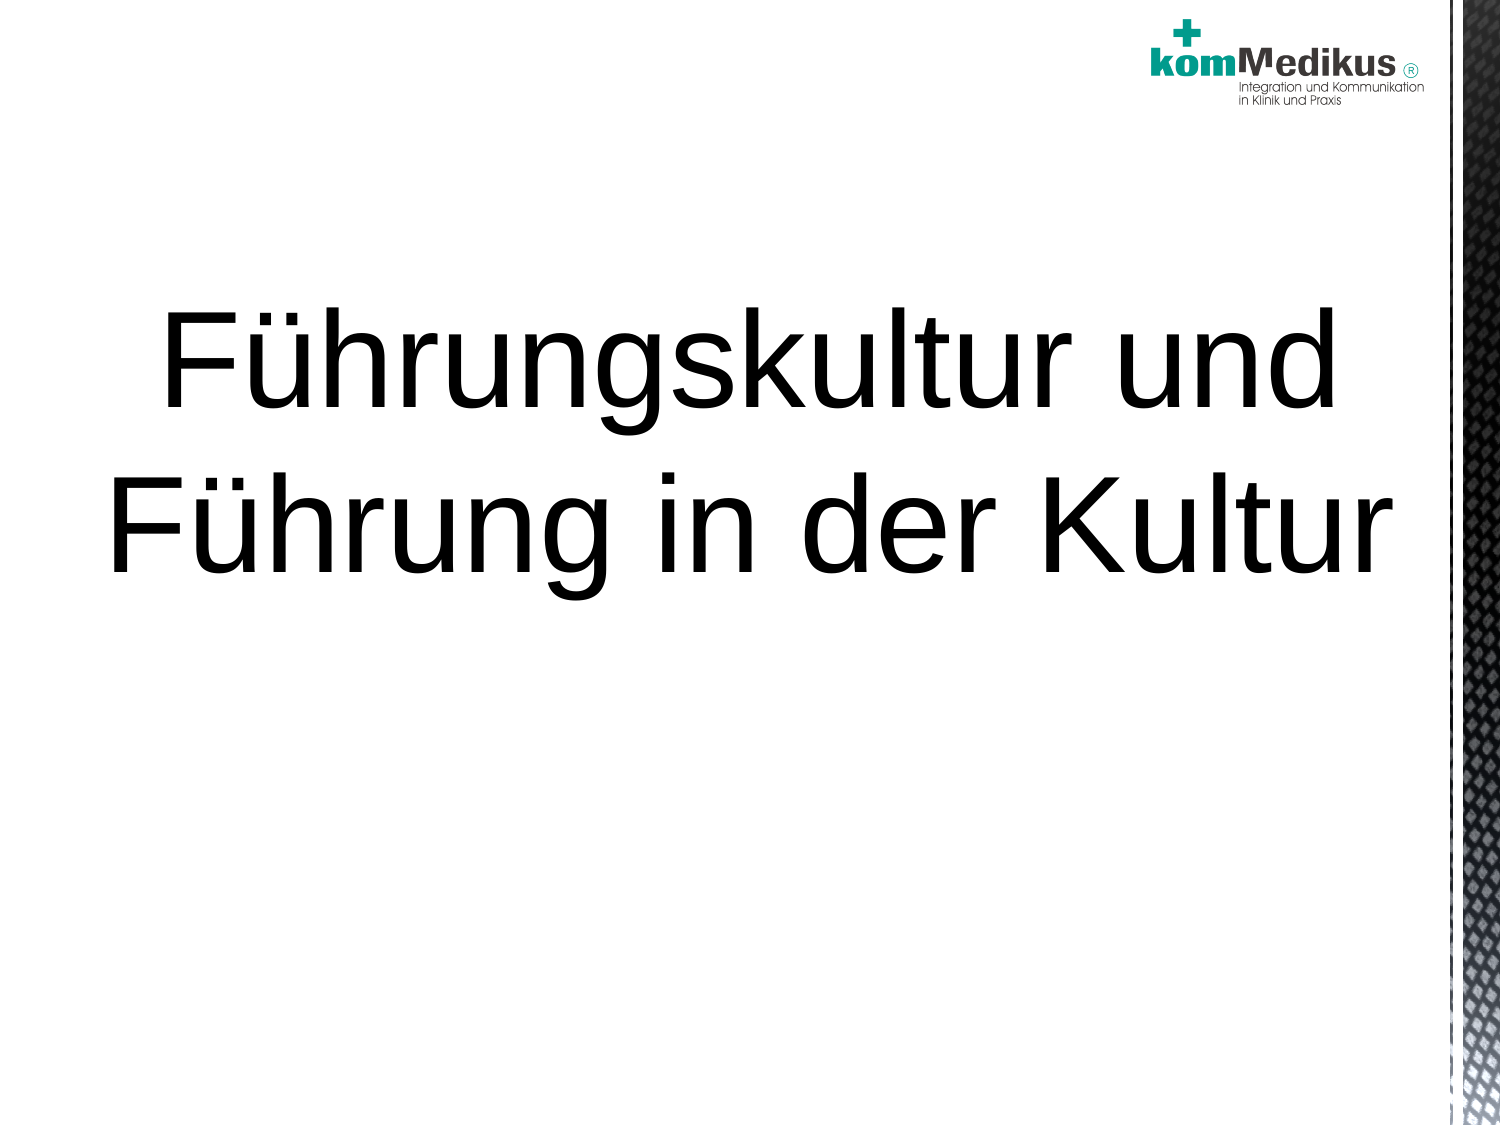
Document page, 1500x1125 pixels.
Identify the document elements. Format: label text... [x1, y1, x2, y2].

picture [1151, 18, 1441, 128]
text_box Führungskultur und Führung in der Kultur [75, 262, 1425, 1005]
picture [1447, 0, 1500, 1125]
